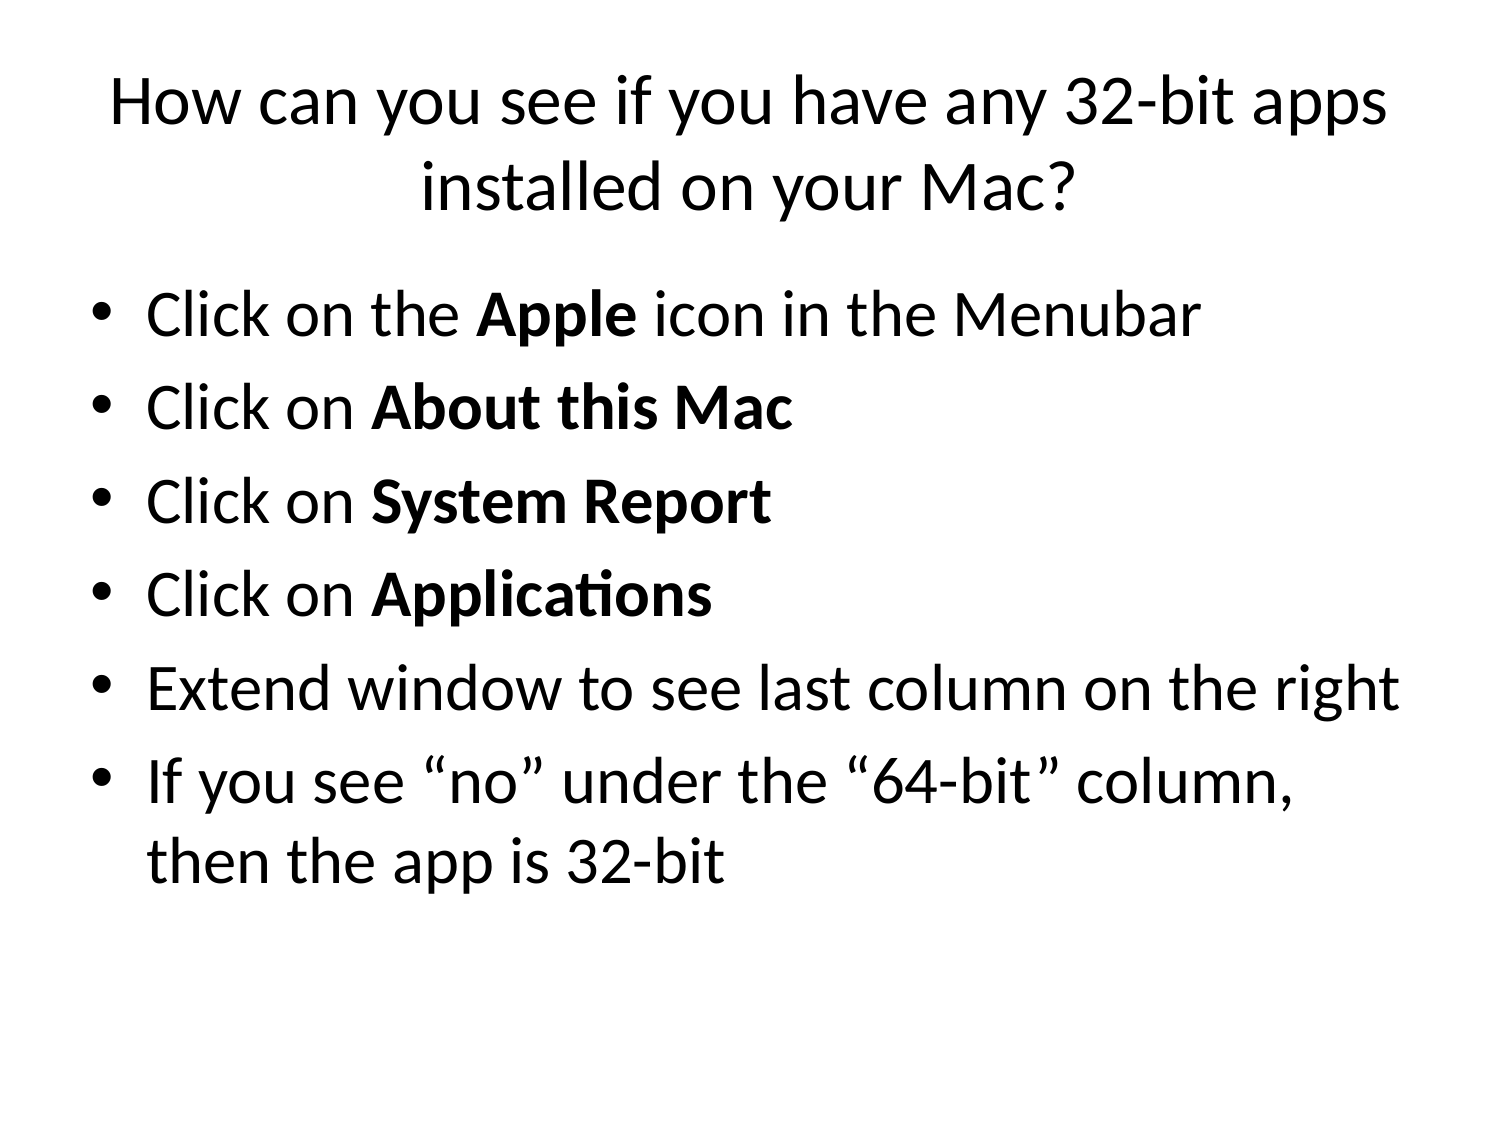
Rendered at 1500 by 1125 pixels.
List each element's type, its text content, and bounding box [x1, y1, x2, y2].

list Click on the Apple icon in the Menubar Click on About this Mac Click on System Report Click on Applications Extend window to see last column on the right If you see “no” under the “64-bit” column, then the app is 32-bit [75, 262, 1425, 1005]
title How can you see if you have any 32-bit apps installed on your Mac? [75, 45, 1425, 233]
